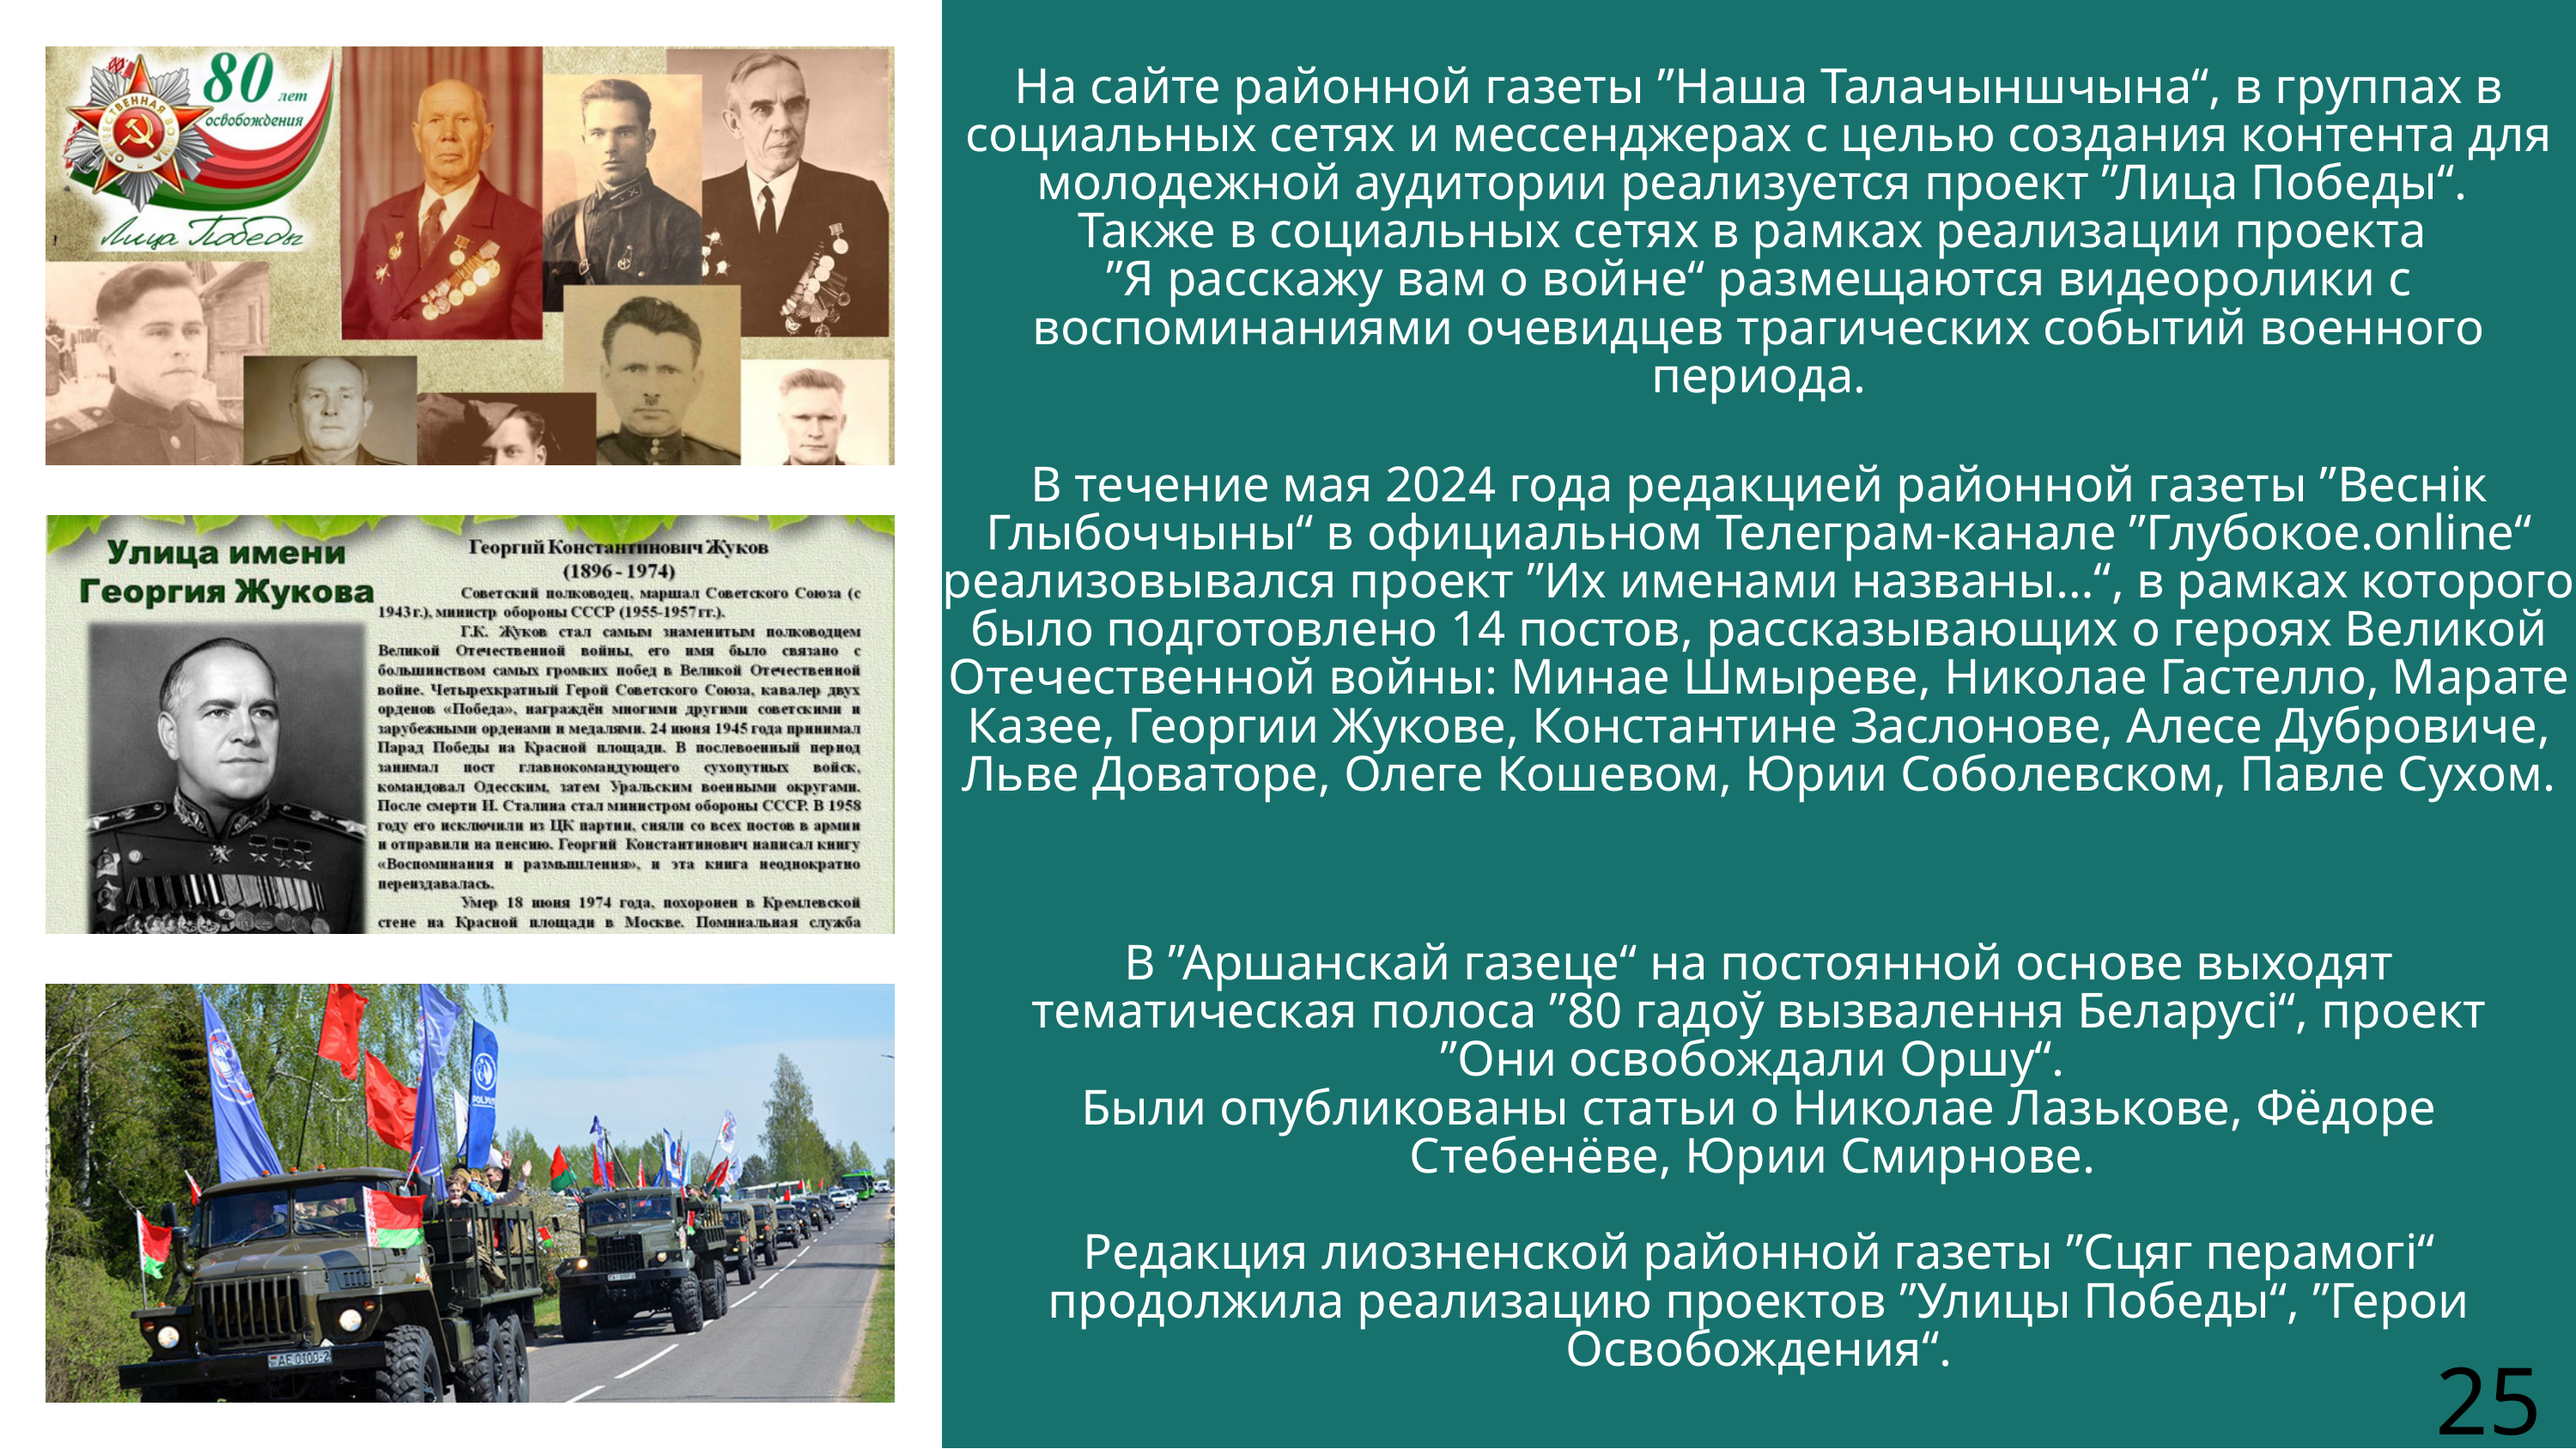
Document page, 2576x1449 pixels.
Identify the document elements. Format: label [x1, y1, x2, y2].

text_box [45, 46, 895, 465]
text_box [45, 984, 895, 1403]
text_box [942, 0, 2576, 1449]
text_box [45, 515, 895, 934]
